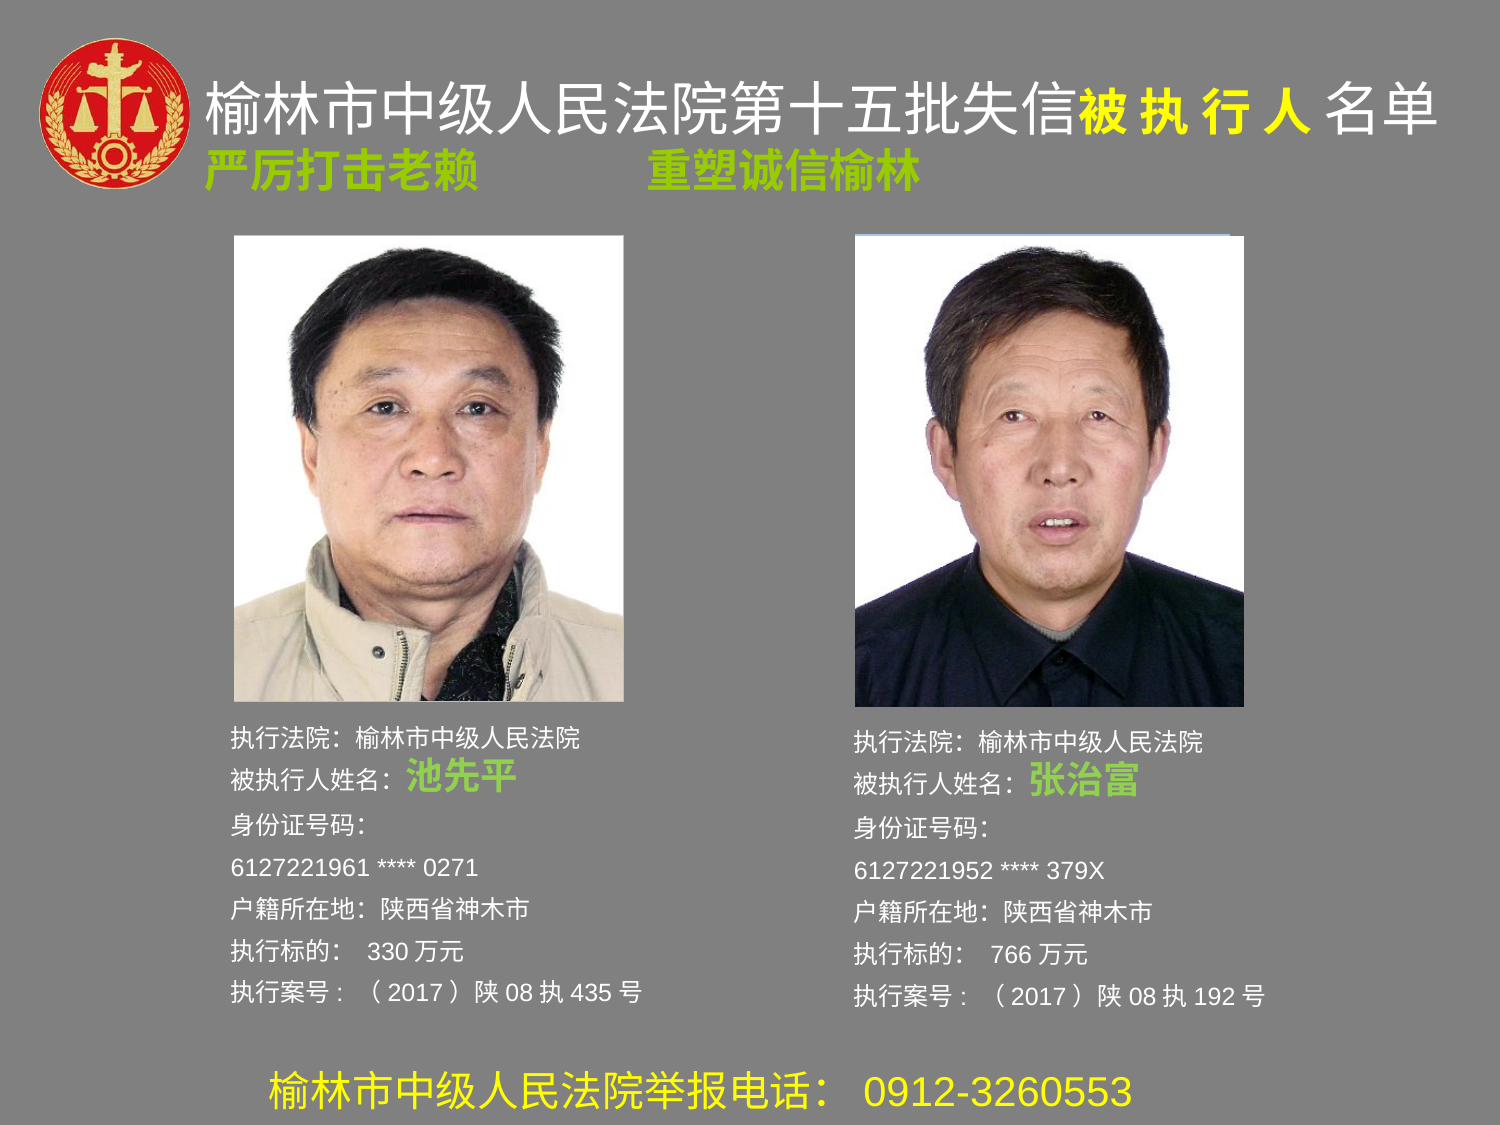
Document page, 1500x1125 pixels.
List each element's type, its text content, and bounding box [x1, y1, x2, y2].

picture [855, 235, 1245, 707]
text_box 执行法院：榆林市中级人民法院 被执行人姓名：张治富 身份证号码： 6127221952 **** 379X 户籍所在地：陕西省神木市 执行标的： 766万元 执行案号: （2017）陕08执192号 [838, 718, 1316, 1035]
picture [234, 235, 624, 702]
title 榆林市中级人民法院第十五批失信被 执 行 人 名单 严厉打击老赖 重塑诚信榆林 [189, 23, 1500, 246]
text_box 执行法院：榆林市中级人民法院 被执行人姓名：池先平 身份证号码： 6127221961 **** 0271 户籍所在地：陕西省神木市 执行标的： 330万元 执行案号: （2017）陕08执435号 [215, 714, 692, 1032]
picture [39, 38, 190, 190]
text_box 榆林市中级人民法院举报电话：0912-3260553 [84, 1066, 1399, 1125]
